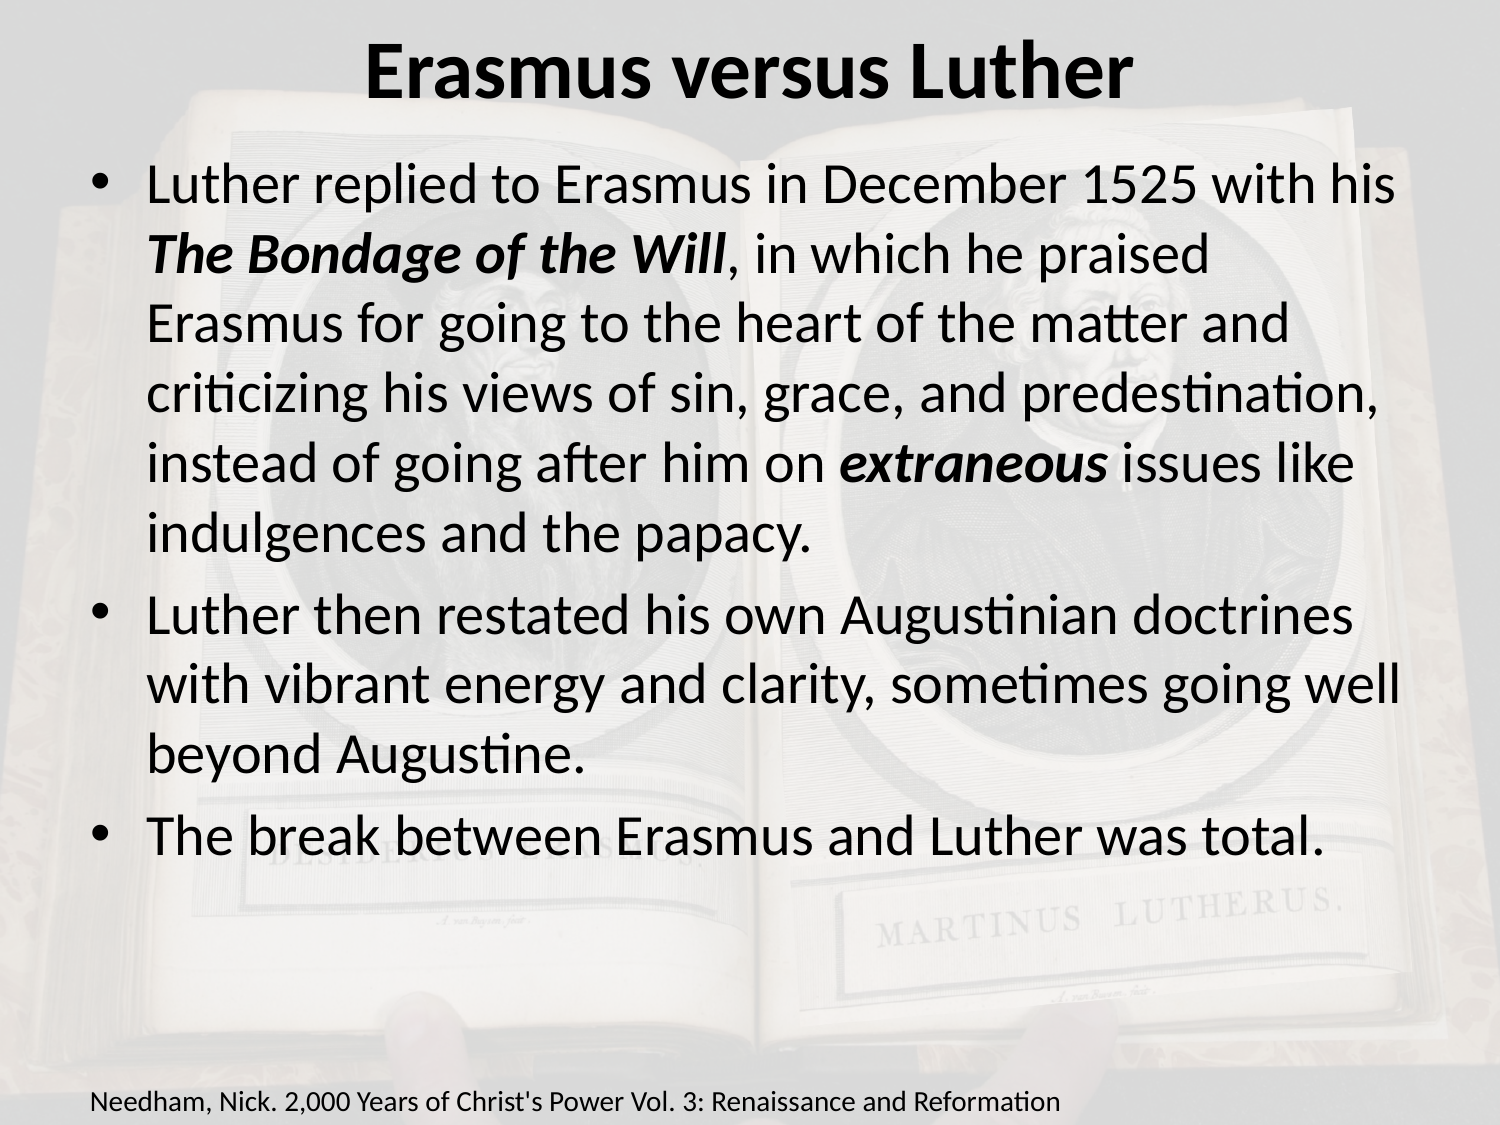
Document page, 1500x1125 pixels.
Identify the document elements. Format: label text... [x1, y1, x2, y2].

title Erasmus versus Luther [0, 4, 1500, 125]
text_box Needham, Nick. 2,000 Years of Christ's Power Vol. 3: Renaissance and Reformation [74, 1074, 1500, 1125]
list Luther replied to Erasmus in December 1525 with his The Bondage of the Will, in which he praised Erasmus for going to the heart of the matter and criticizing his views of sin, grace, and predestination, instead of going after him on extraneous issues like indulgences and the papacy. Luther then restated his own Augustinian doctrines with vibrant energy and clarity, sometimes going well beyond Augustine. The break between Erasmus and Luther was total. [75, 137, 1425, 1070]
